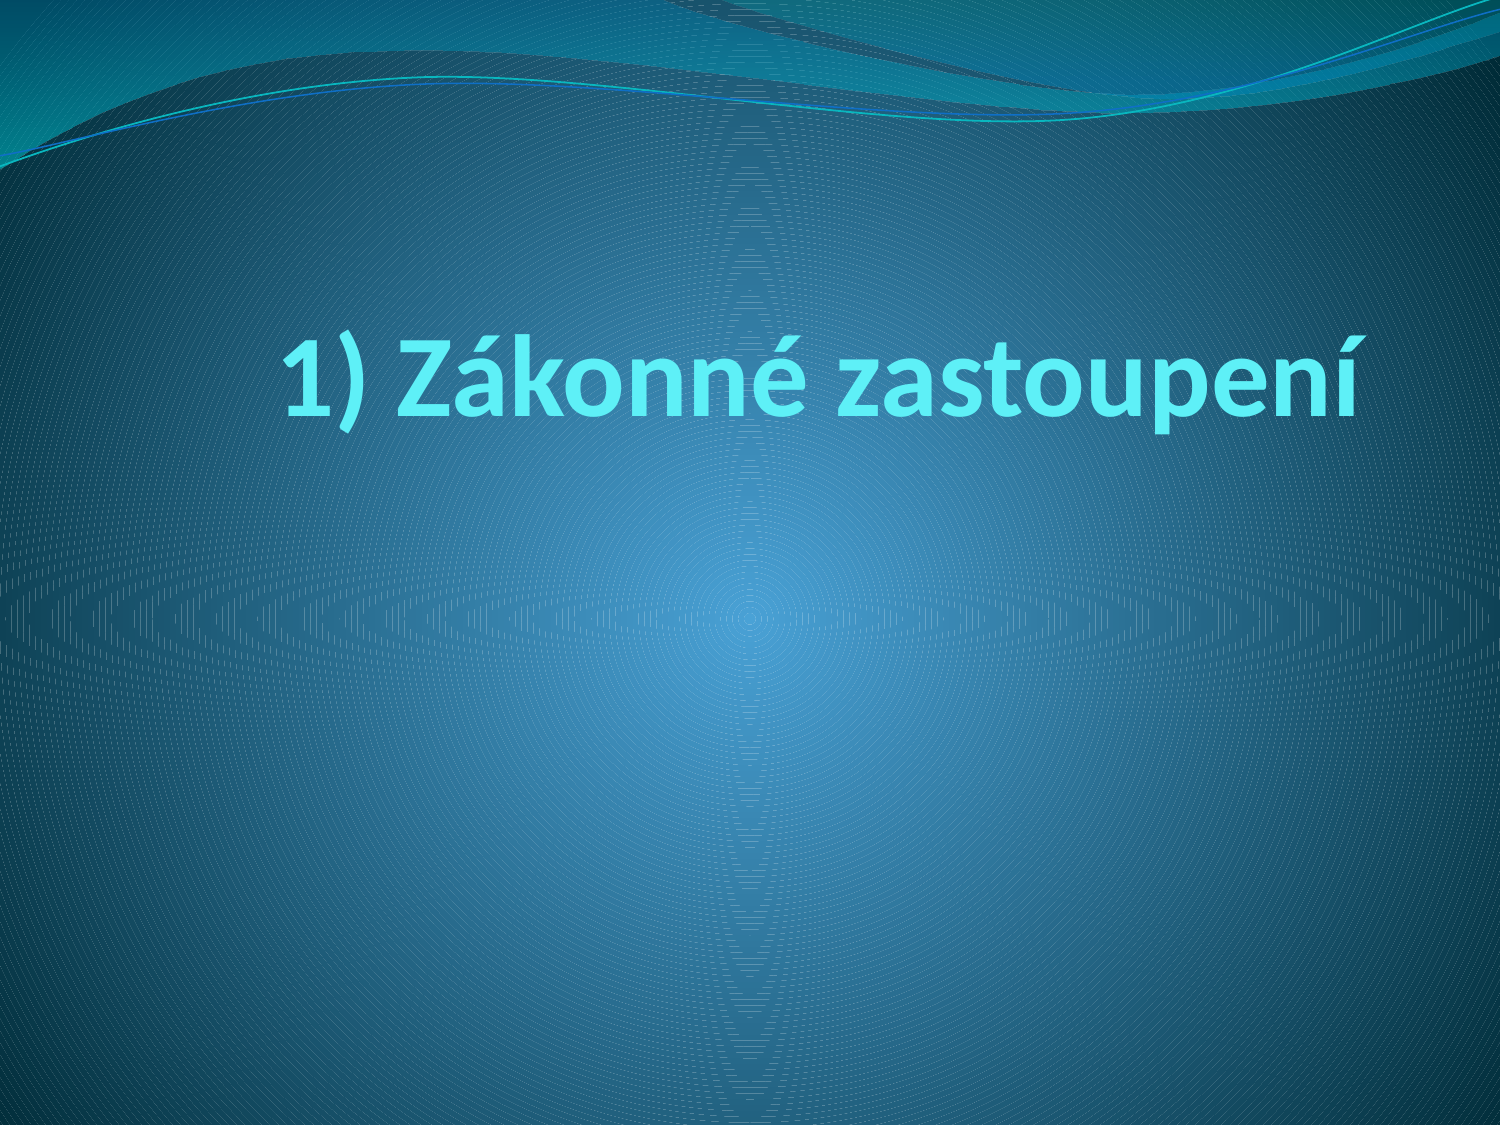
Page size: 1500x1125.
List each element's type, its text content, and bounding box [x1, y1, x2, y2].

title 1) Zákonné zastoupení [86, 216, 1362, 440]
